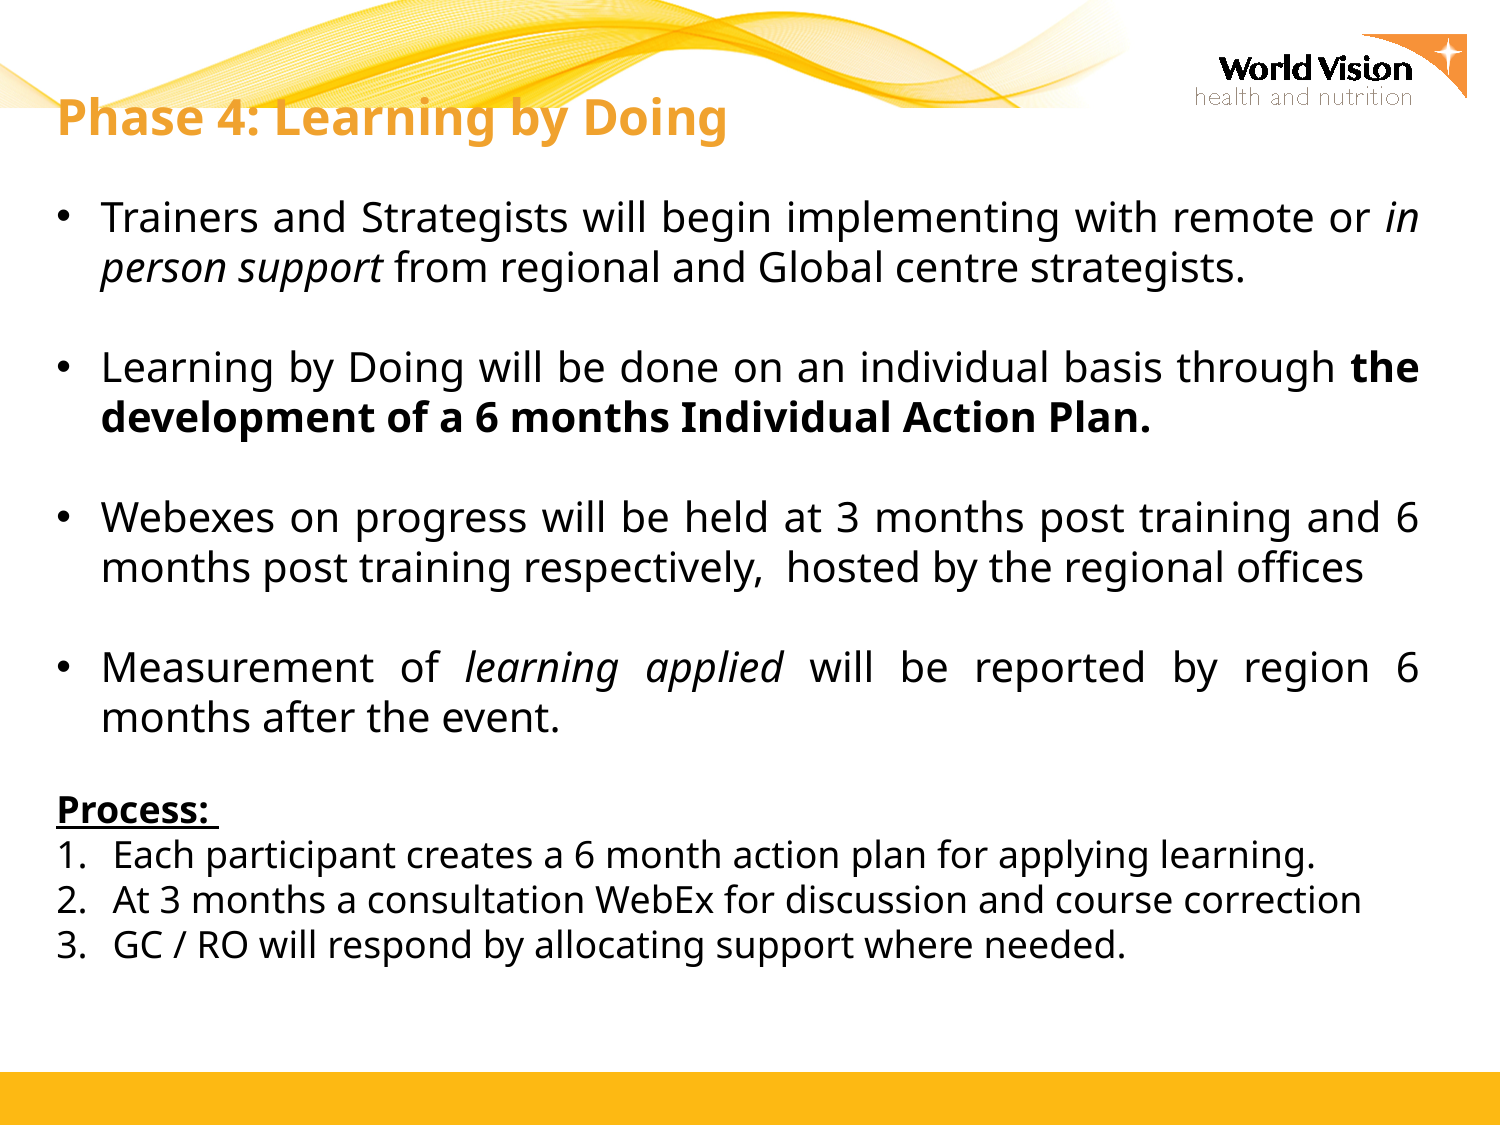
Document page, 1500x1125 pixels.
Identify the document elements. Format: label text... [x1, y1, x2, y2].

text_box Phase 4: Learning by Doing Trainers and Strategists will begin implementing with remote or in person support from regional and Global centre strategists. Learning by Doing will be done on an individual basis through the development of a 6 months Individual Action Plan. Webexes on progress will be held at 3 months post training and 6 months post training respectively, hosted by the regional offices Measurement of learning applied will be reported by region 6 months after the event. Process: Each participant creates a 6 month action plan for applying learning. At 3 months a consultation WebEx for discussion and course correction GC / RO will respond by allocating support where needed. [41, 64, 1436, 966]
picture [0, 0, 1500, 1125]
